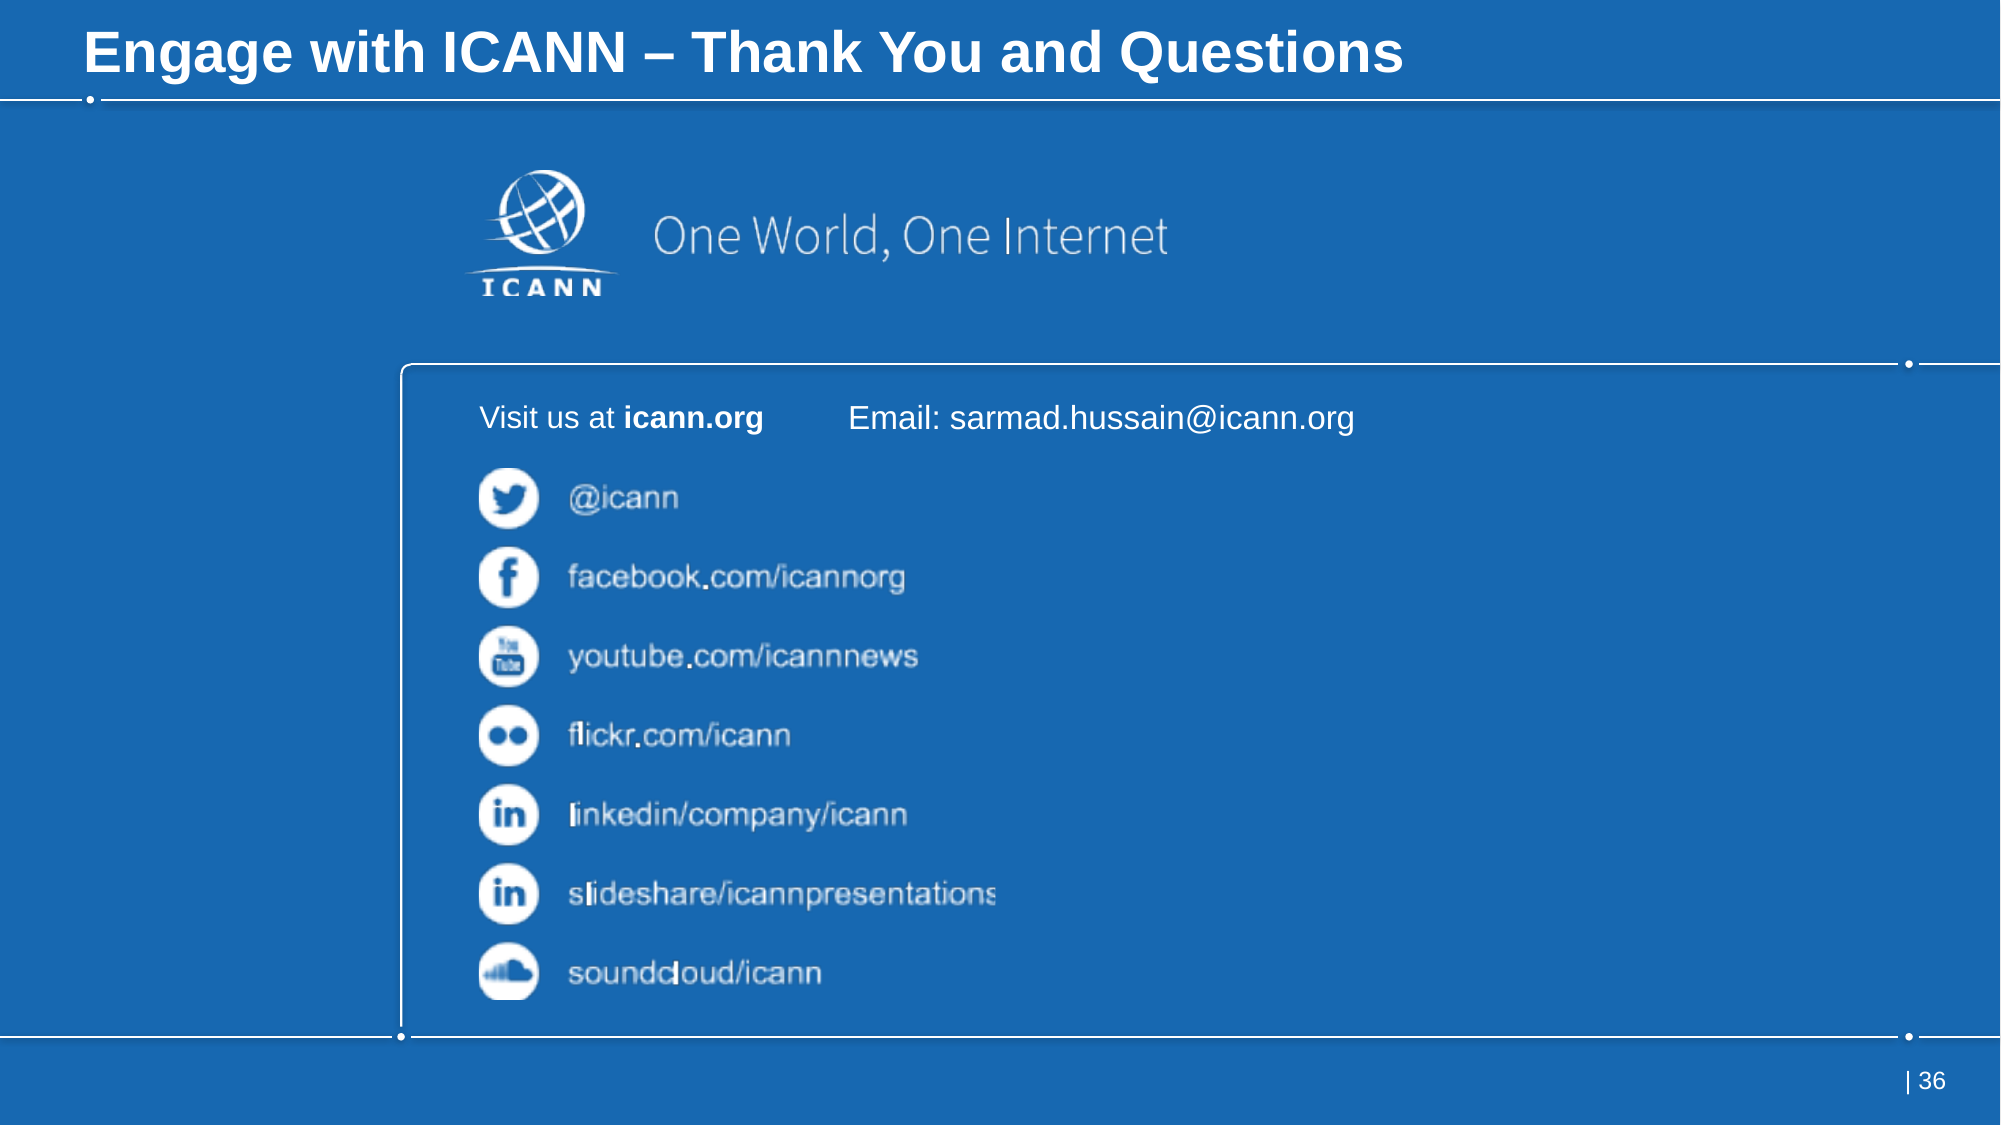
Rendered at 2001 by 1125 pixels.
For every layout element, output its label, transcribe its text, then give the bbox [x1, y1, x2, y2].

title Engage with ICANN – Thank You and Questions [69, 7, 2000, 94]
text_box Email: sarmad.hussain@icann.org [848, 395, 1357, 481]
